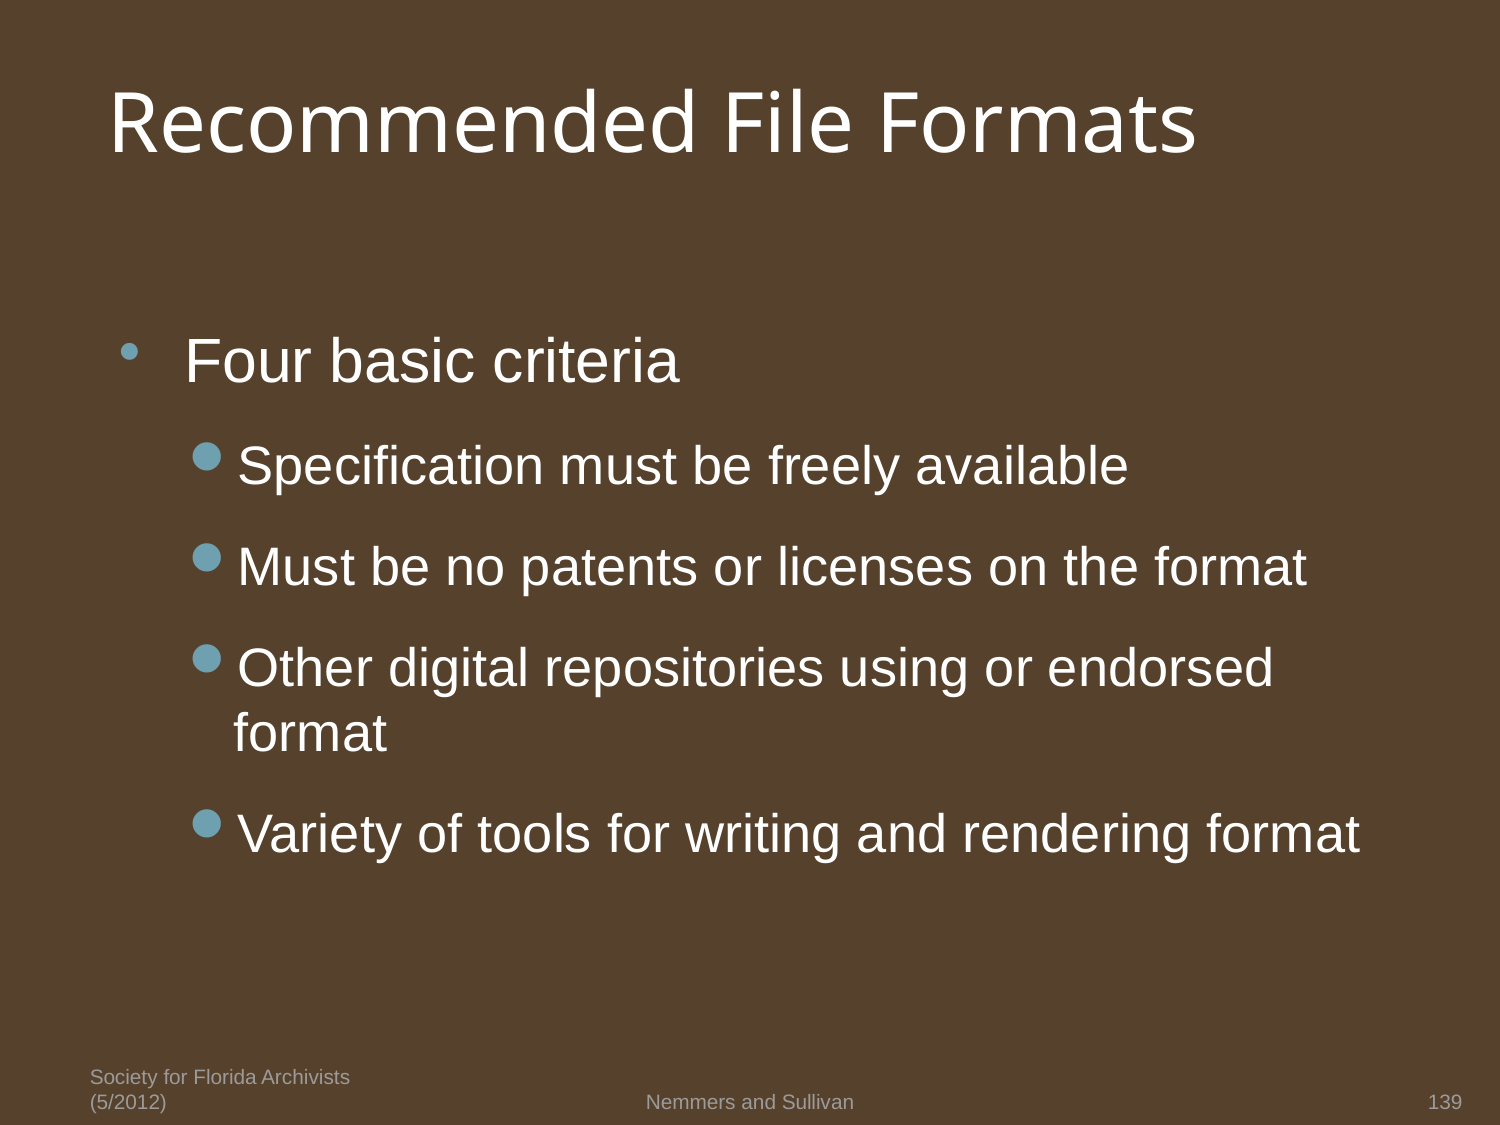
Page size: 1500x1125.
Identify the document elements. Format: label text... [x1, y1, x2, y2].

list Four basic criteria Specification must be freely available Must be no patents or licenses on the format Other digital repositories using or endorsed format Variety of tools for writing and rendering format [100, 312, 1438, 1050]
footer Nemmers and Sullivan [512, 1053, 988, 1114]
slide_number Society for Florida Archivists (5/2012) [75, 1053, 425, 1114]
title Recommended File Formats [100, 37, 1438, 200]
slide_number 139 [1337, 1053, 1463, 1114]
